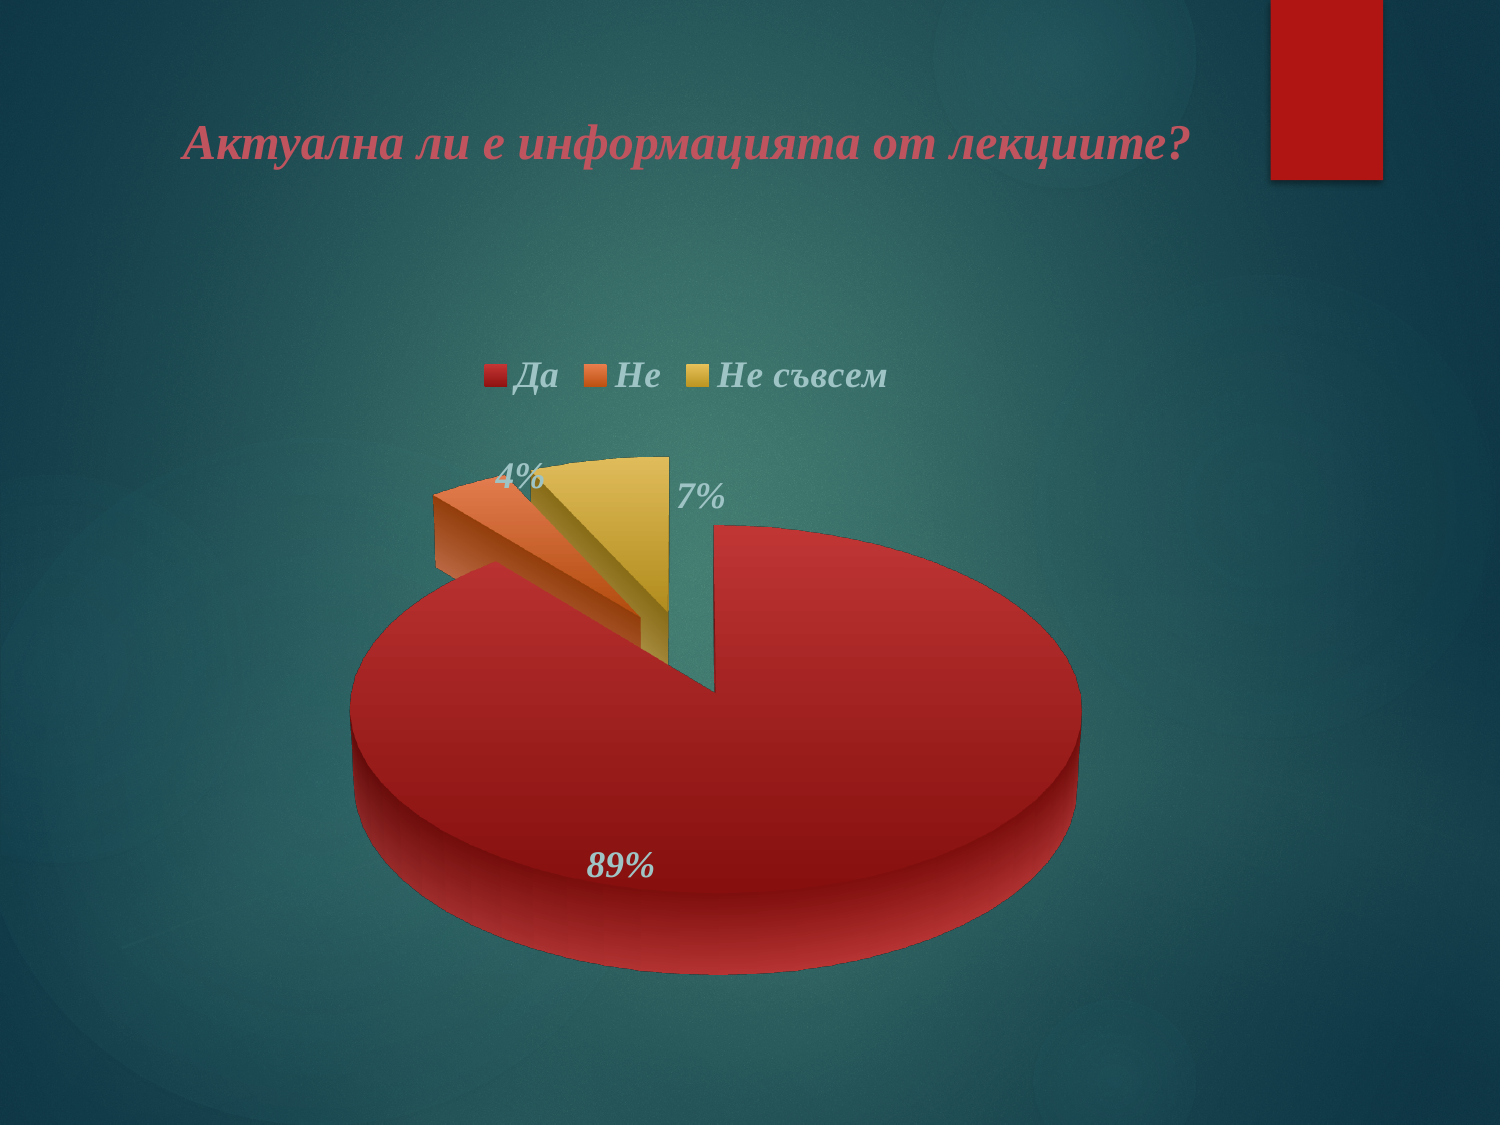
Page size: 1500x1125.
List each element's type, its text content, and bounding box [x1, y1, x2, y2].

chart [135, 336, 1237, 1026]
title Актуална ли е информацията от лекциите? [75, 101, 1300, 233]
